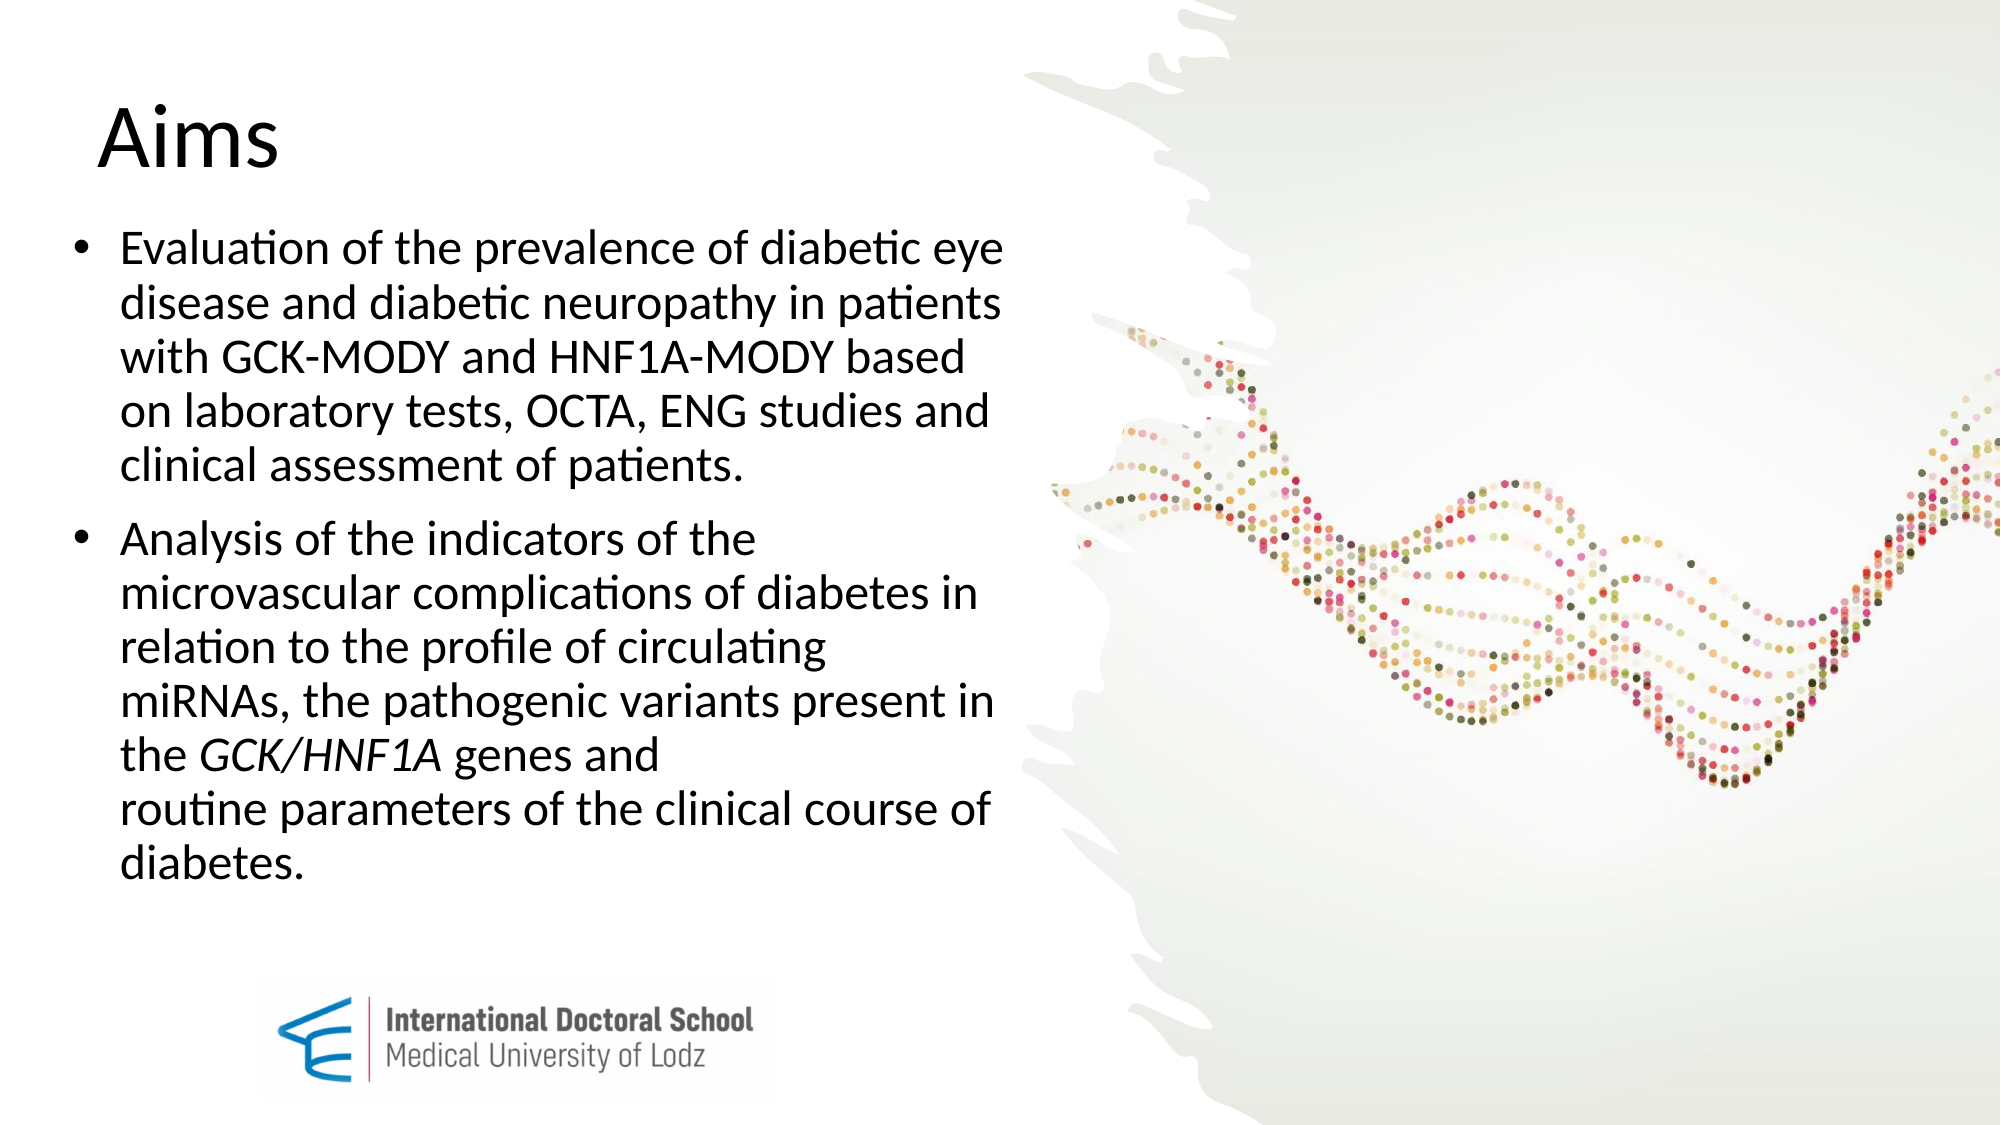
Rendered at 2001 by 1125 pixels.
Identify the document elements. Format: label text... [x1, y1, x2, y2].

title Aims [82, 48, 841, 196]
subtitle Evaluation of the prevalence of diabetic eye disease and diabetic neuropathy in patients with GCK-MODY and HNF1A-MODY based on laboratory tests, OCTA, ENG studies and clinical assessment of patients. Analysis of the indicators of the microvascular complications of diabetes in relation to the profile of circulating miRNAs, the pathogenic variants present in the GCK/HNF1A genes and routine parameters of the clinical course of diabetes. [57, 214, 1021, 826]
picture [254, 972, 779, 1108]
picture [1021, 0, 2000, 1125]
